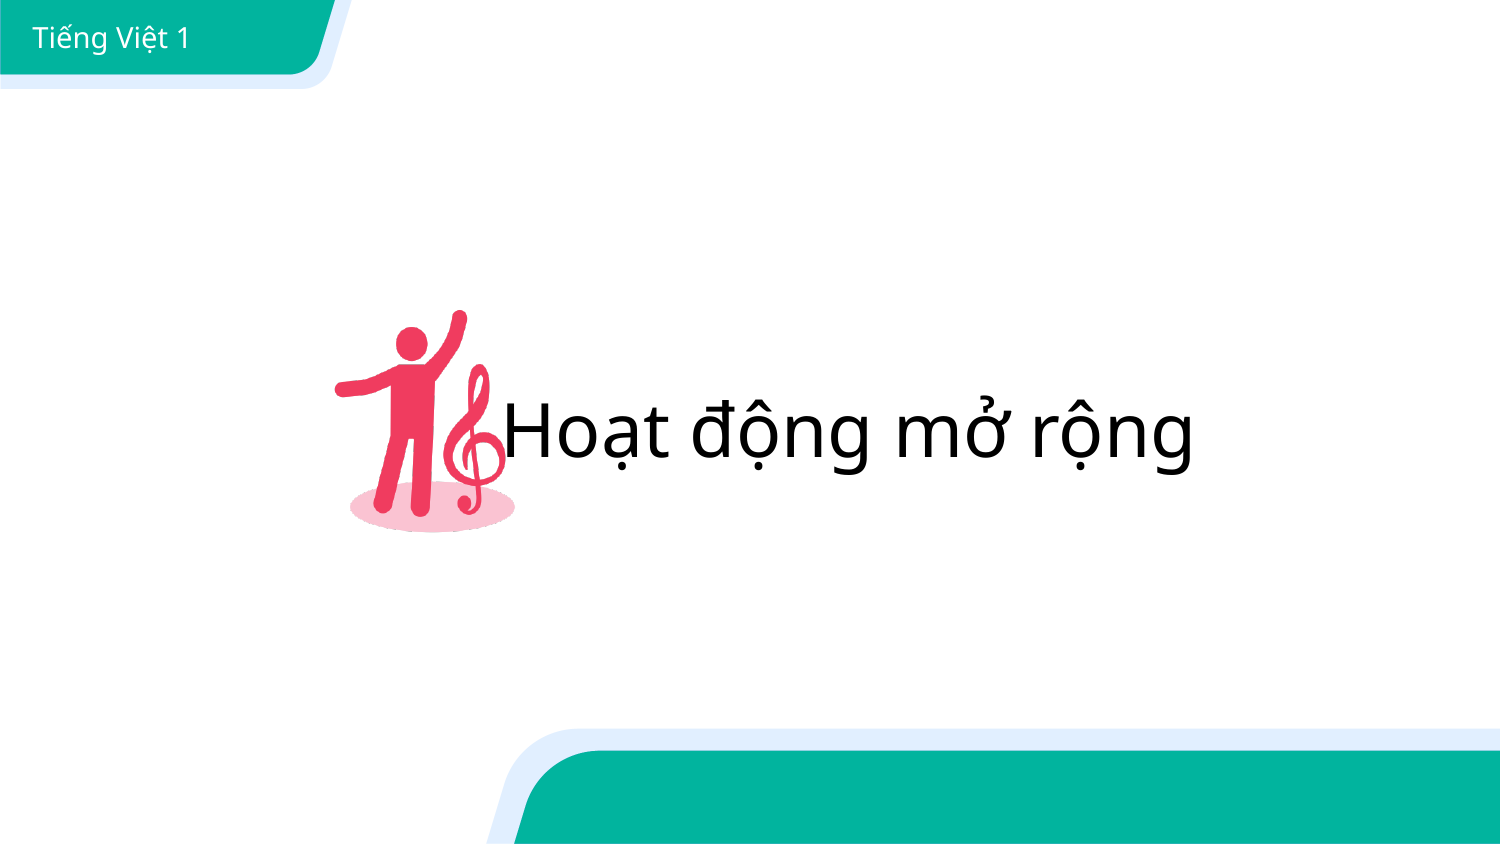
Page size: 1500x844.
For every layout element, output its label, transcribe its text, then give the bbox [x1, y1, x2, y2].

text_box Tiếng Việt 1 [17, 12, 228, 63]
text_box Hoạt động mở rộng [535, 375, 1212, 481]
picture [0, 0, 1500, 844]
